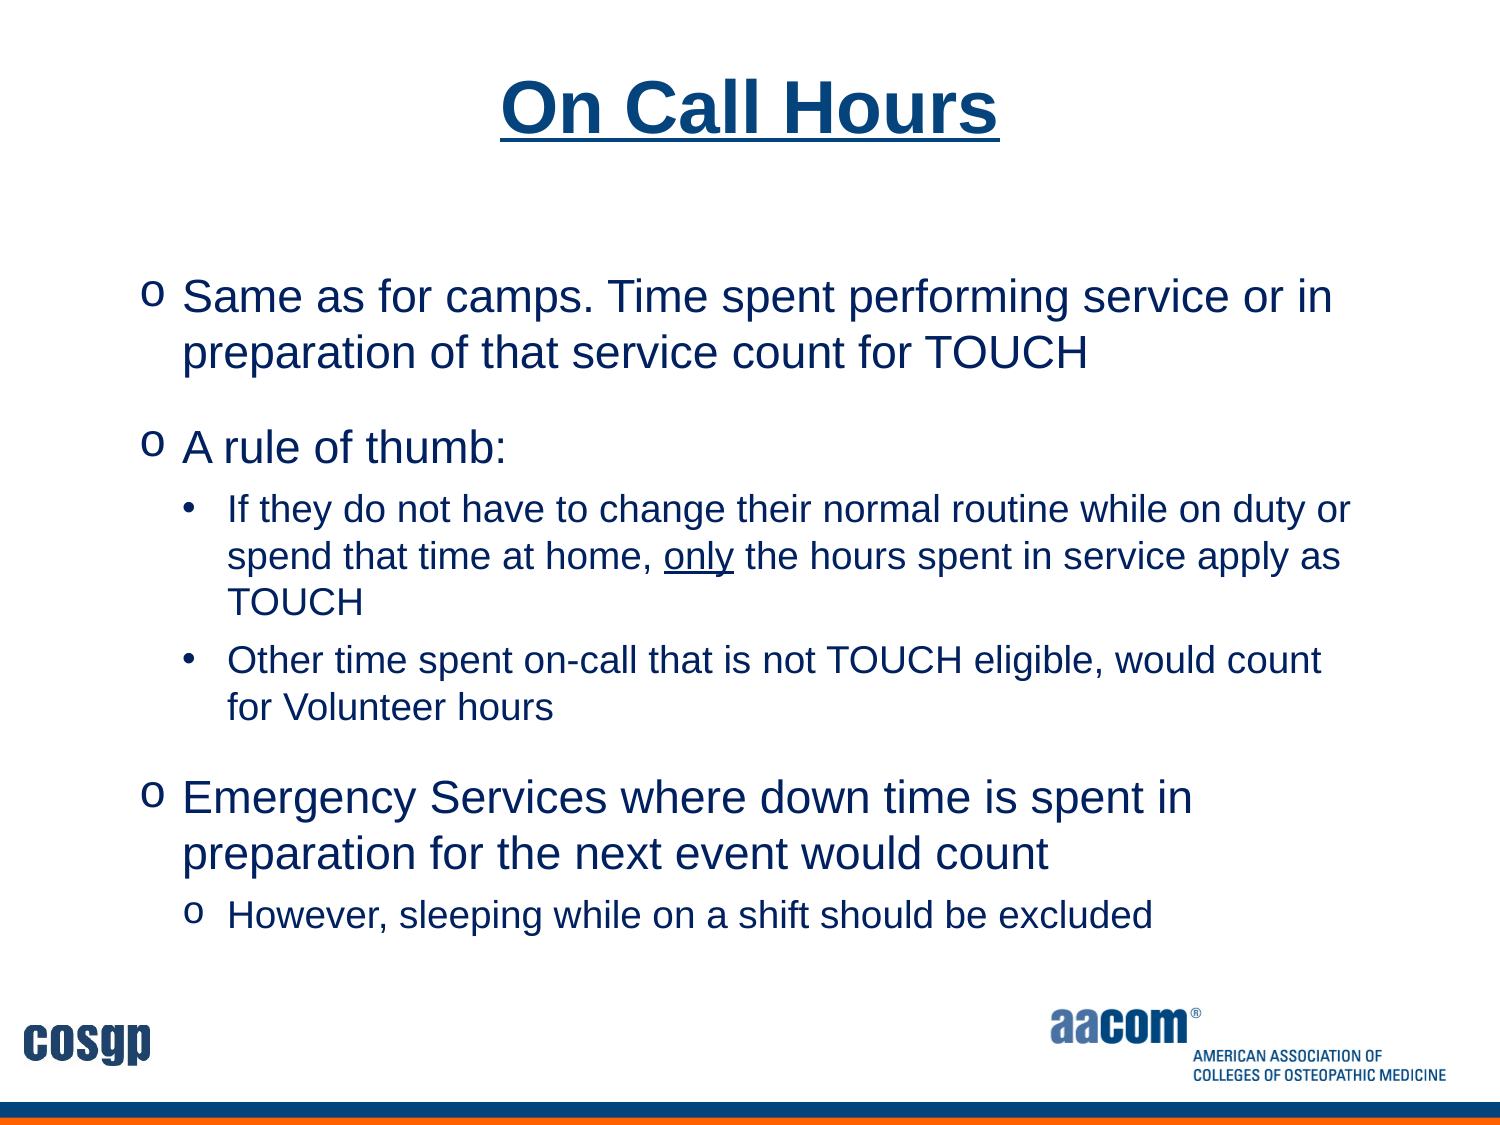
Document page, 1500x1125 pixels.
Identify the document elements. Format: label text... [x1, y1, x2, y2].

picture [0, 0, 1500, 1117]
title On Call Hours [127, 17, 1373, 190]
text_box Same as for camps. Time spent performing service or in preparation of that service count for TOUCH A rule of thumb: If they do not have to change their normal routine while on duty or spend that time at home, only the hours spent in service apply as TOUCH Other time spent on-call that is not TOUCH eligible, would count for Volunteer hours Emergency Services where down time is spent in preparation for the next event would count However, sleeping while on a shift should be excluded [124, 258, 1368, 950]
